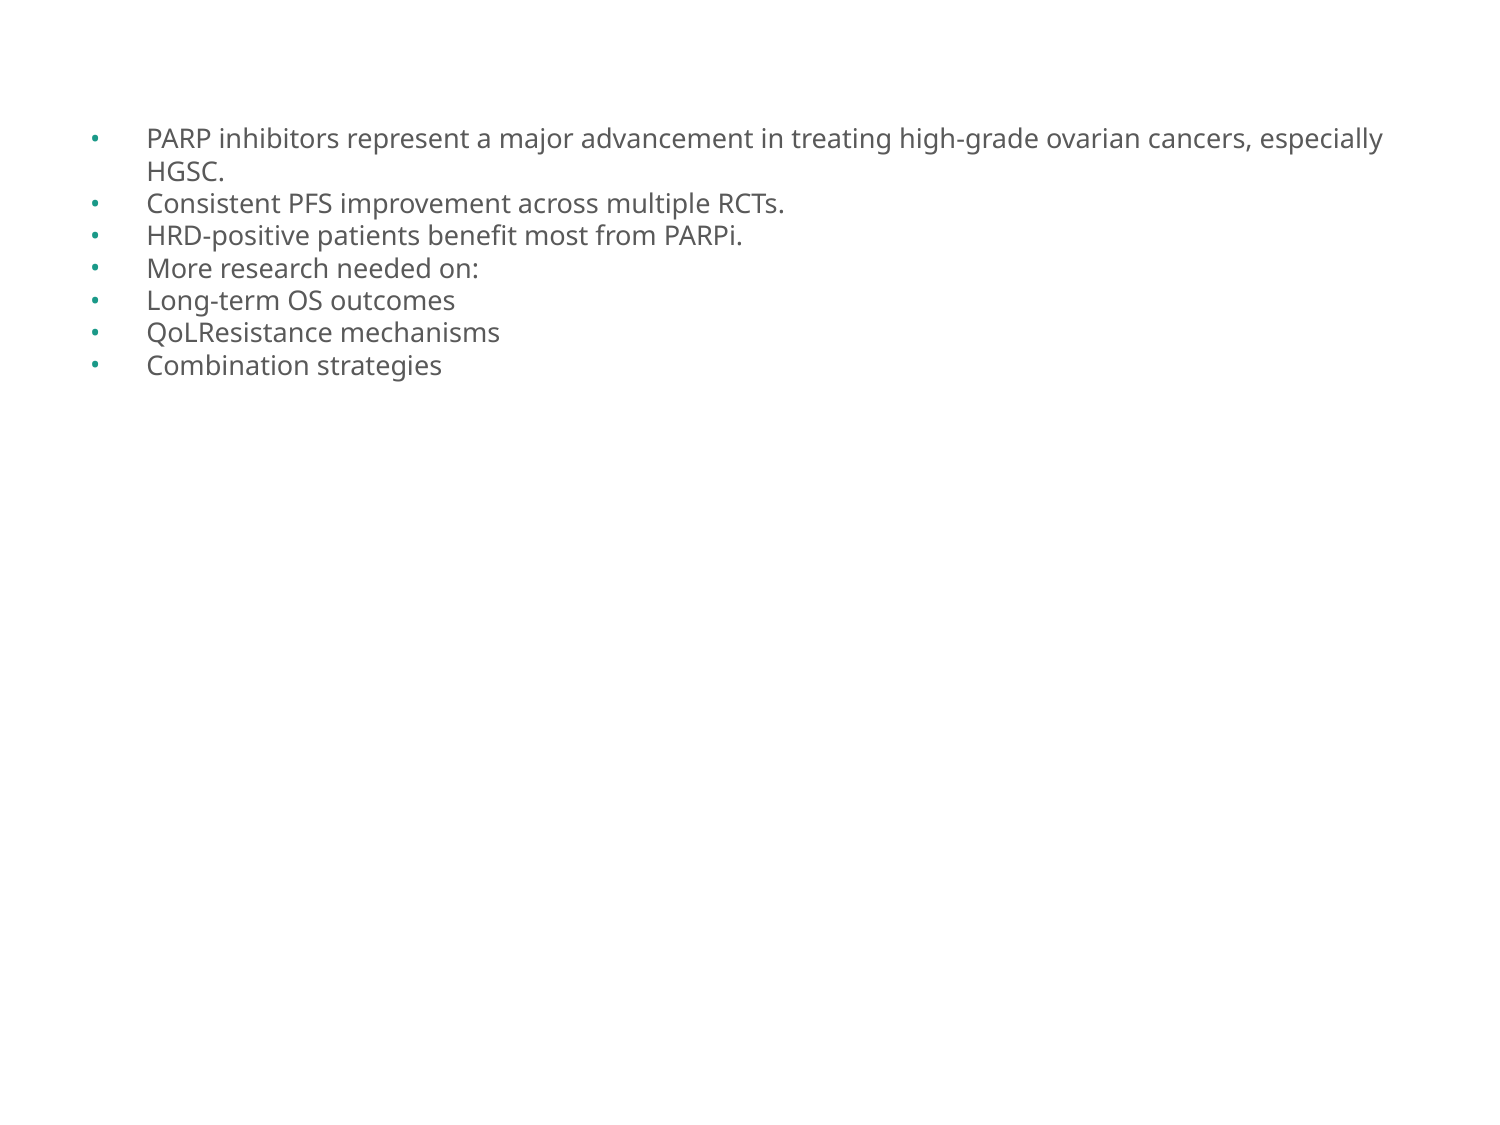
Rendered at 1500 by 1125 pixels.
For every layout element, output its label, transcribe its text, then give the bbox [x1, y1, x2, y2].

list PARP inhibitors represent a major advancement in treating high-grade ovarian cancers, especially HGSC. Consistent PFS improvement across multiple RCTs. HRD-positive patients benefit most from PARPi. More research needed on: Long-term OS outcomes QoLResistance mechanisms Combination strategies [75, 114, 1425, 1005]
